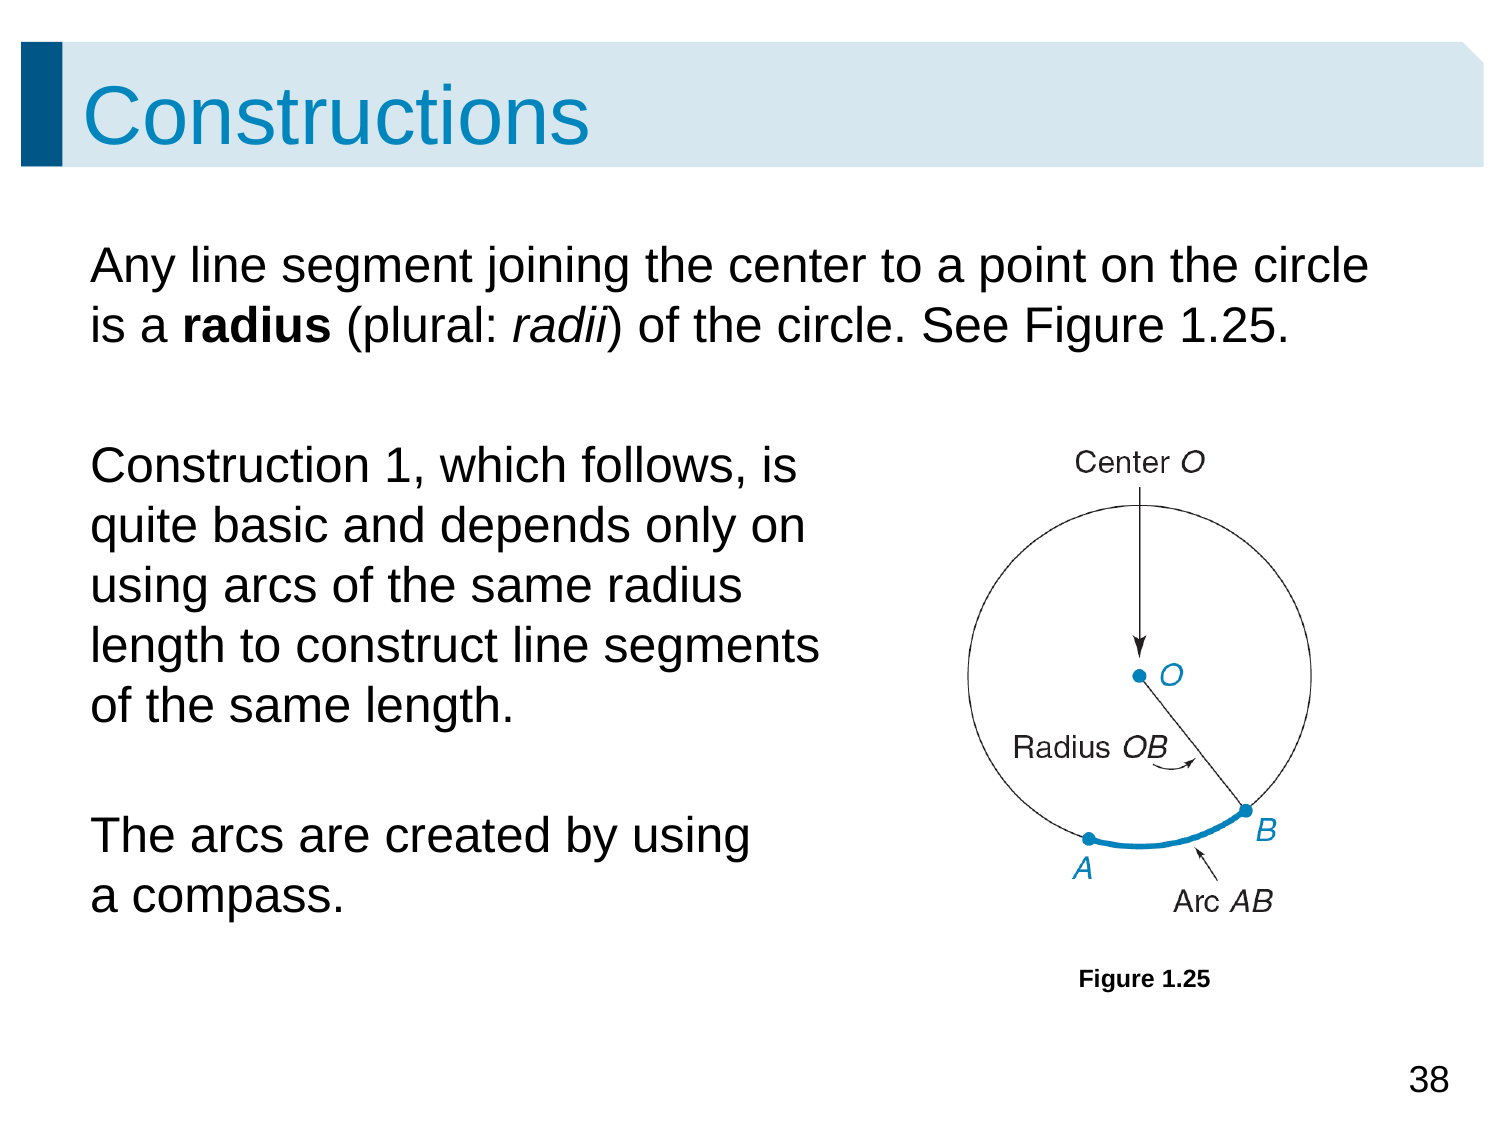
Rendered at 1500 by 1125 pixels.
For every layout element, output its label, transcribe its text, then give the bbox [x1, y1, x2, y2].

picture [935, 437, 1351, 926]
title Constructions [67, 38, 1431, 184]
text_box Figure 1.25 [1063, 954, 1226, 1000]
list Any line segment joining the center to a point on the circle is a radius (plural: radii) of the circle. See Figure 1.25. Construction 1, which follows, is quite basic and depends only on using arcs of the same radius length to construct line segments of the same length. The arcs are created by using a compass. [74, 224, 1426, 1088]
